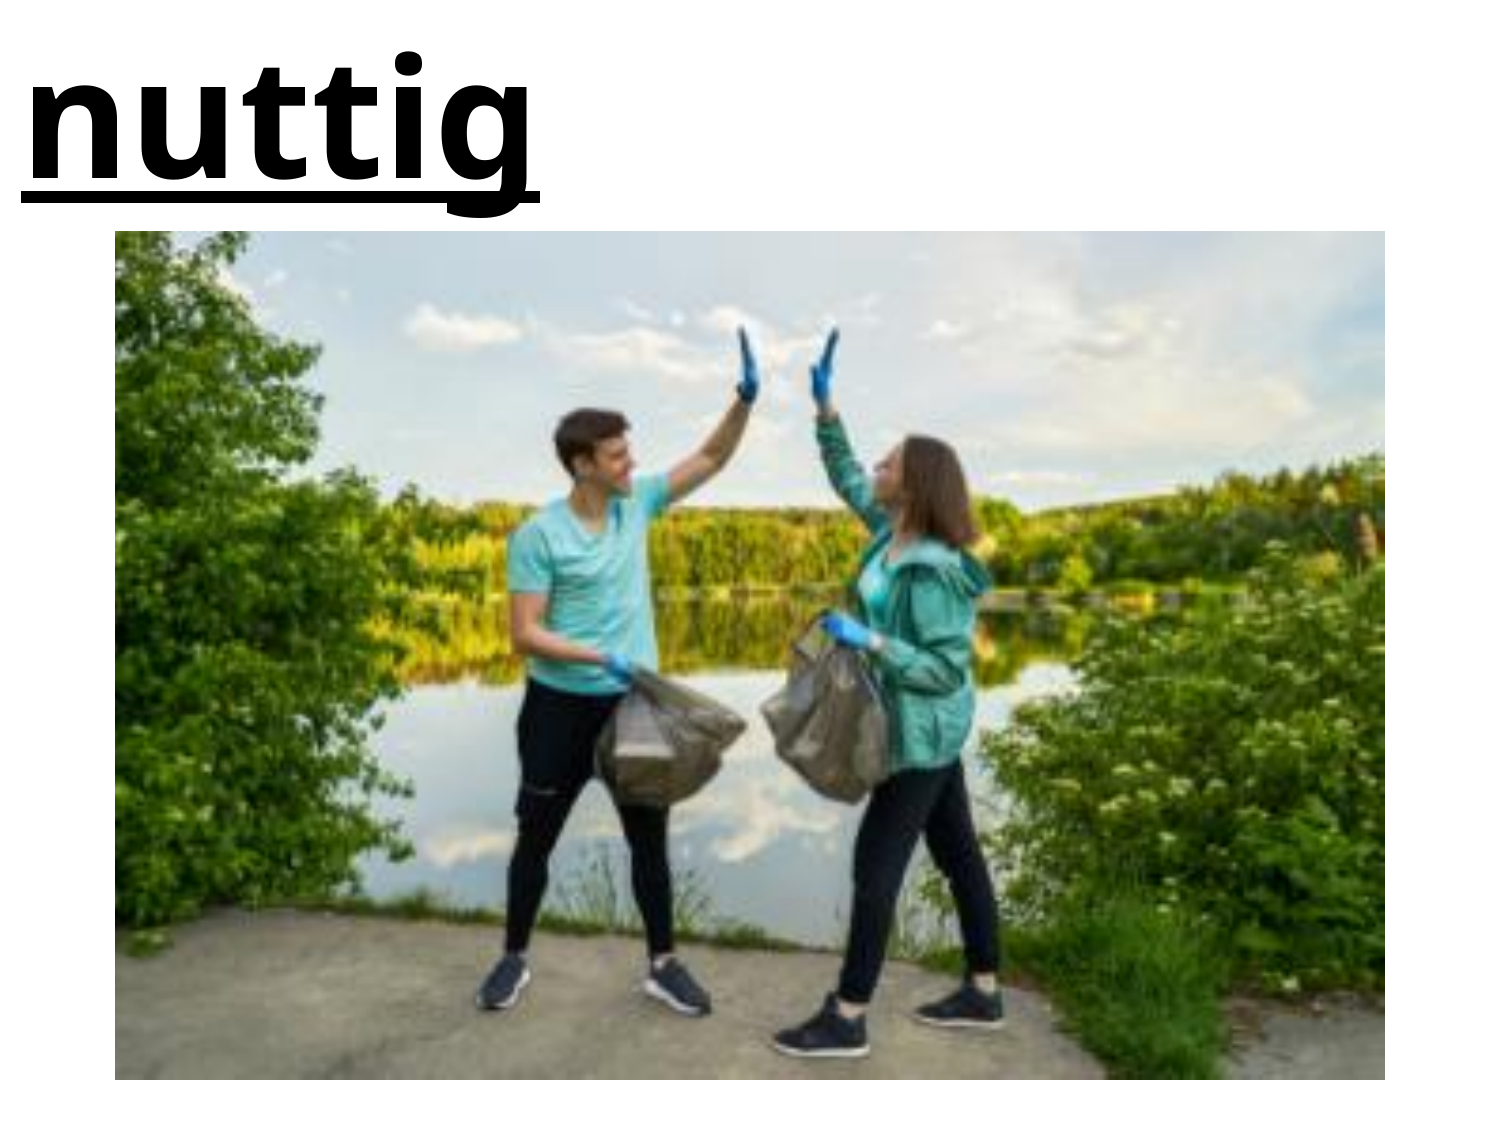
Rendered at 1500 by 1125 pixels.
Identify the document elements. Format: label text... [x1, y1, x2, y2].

text_box nuttig [5, 4, 1500, 219]
picture [114, 231, 1386, 1081]
